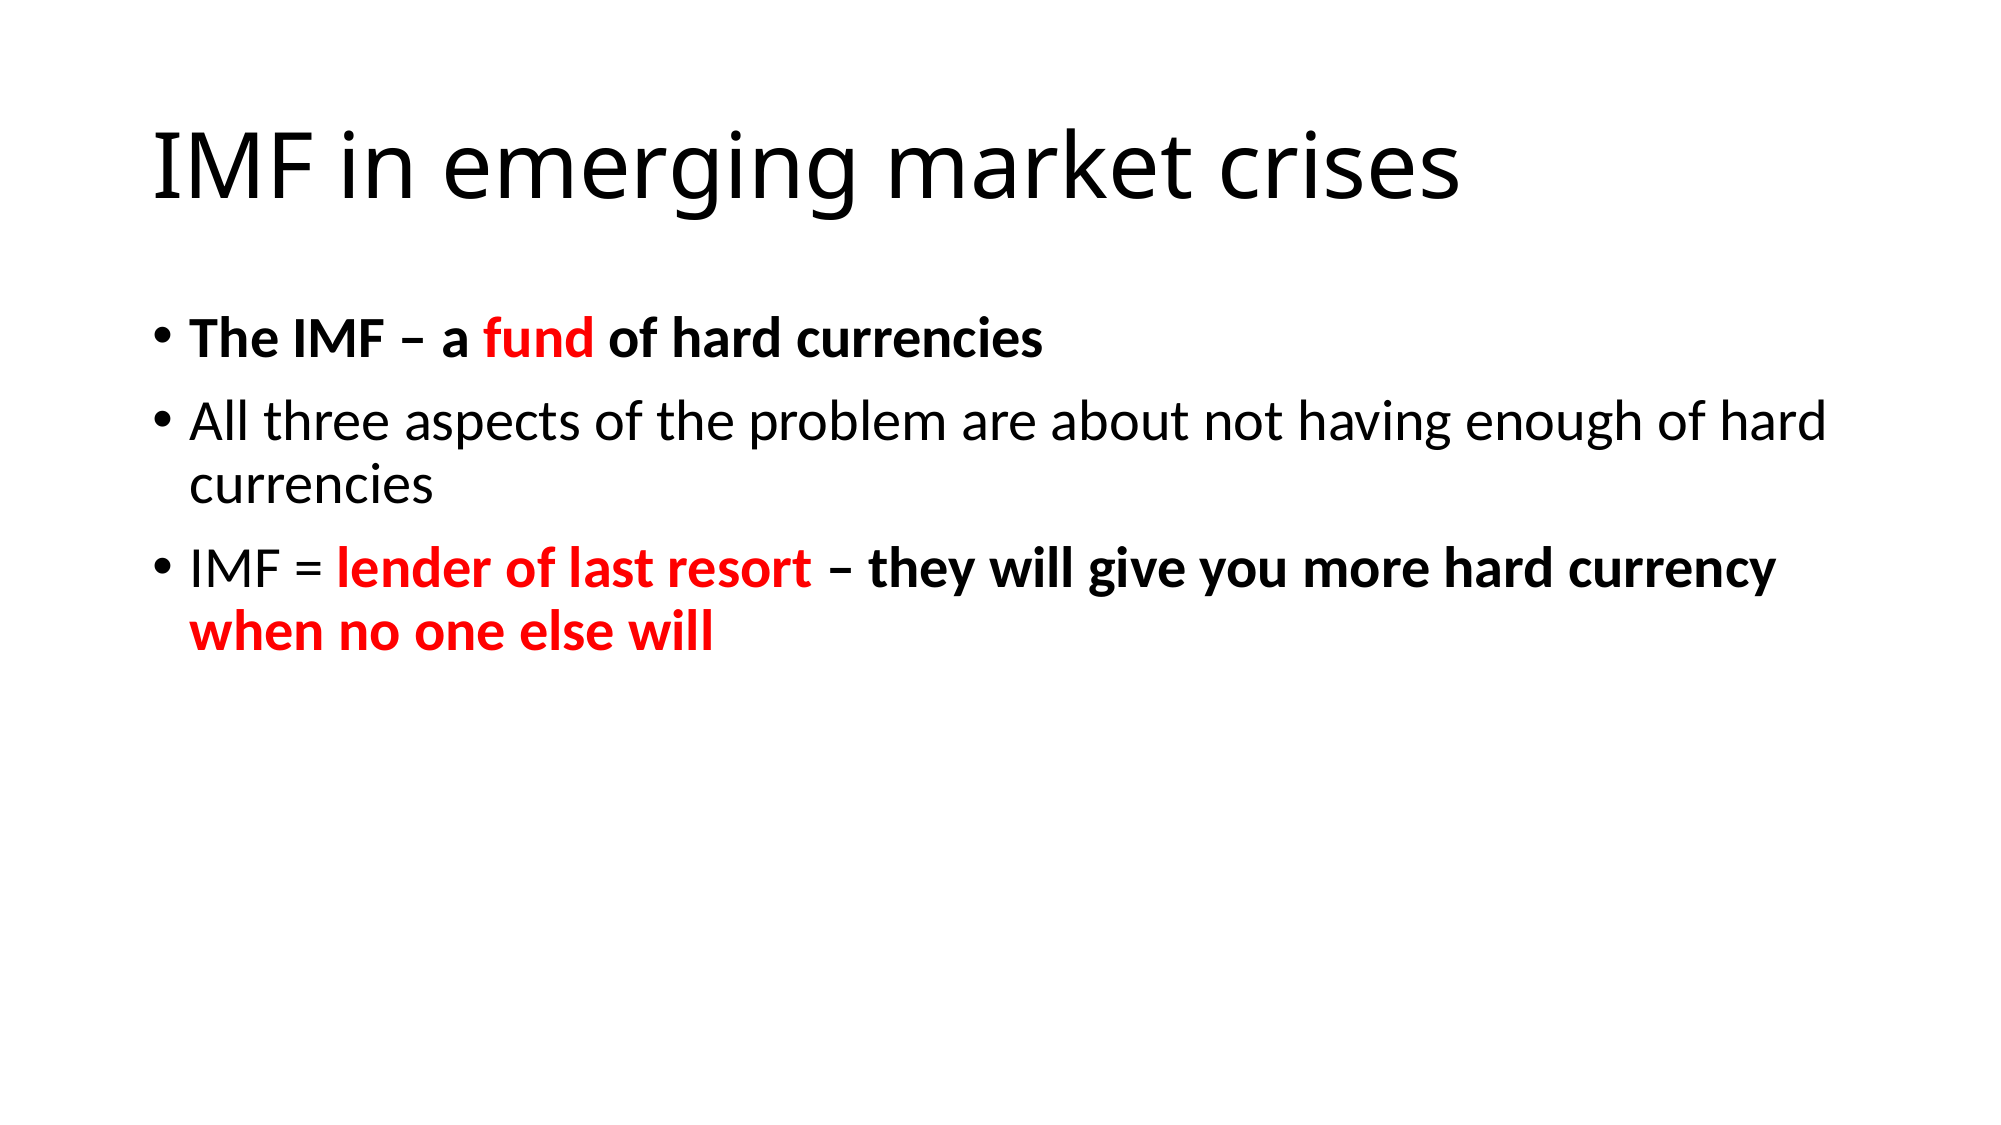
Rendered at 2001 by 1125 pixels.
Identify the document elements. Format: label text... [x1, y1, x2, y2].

title IMF in emerging market crises [137, 59, 1863, 278]
list The IMF – a fund of hard currencies All three aspects of the problem are about not having enough of hard currencies IMF = lender of last resort – they will give you more hard currency when no one else will [137, 299, 1863, 1014]
